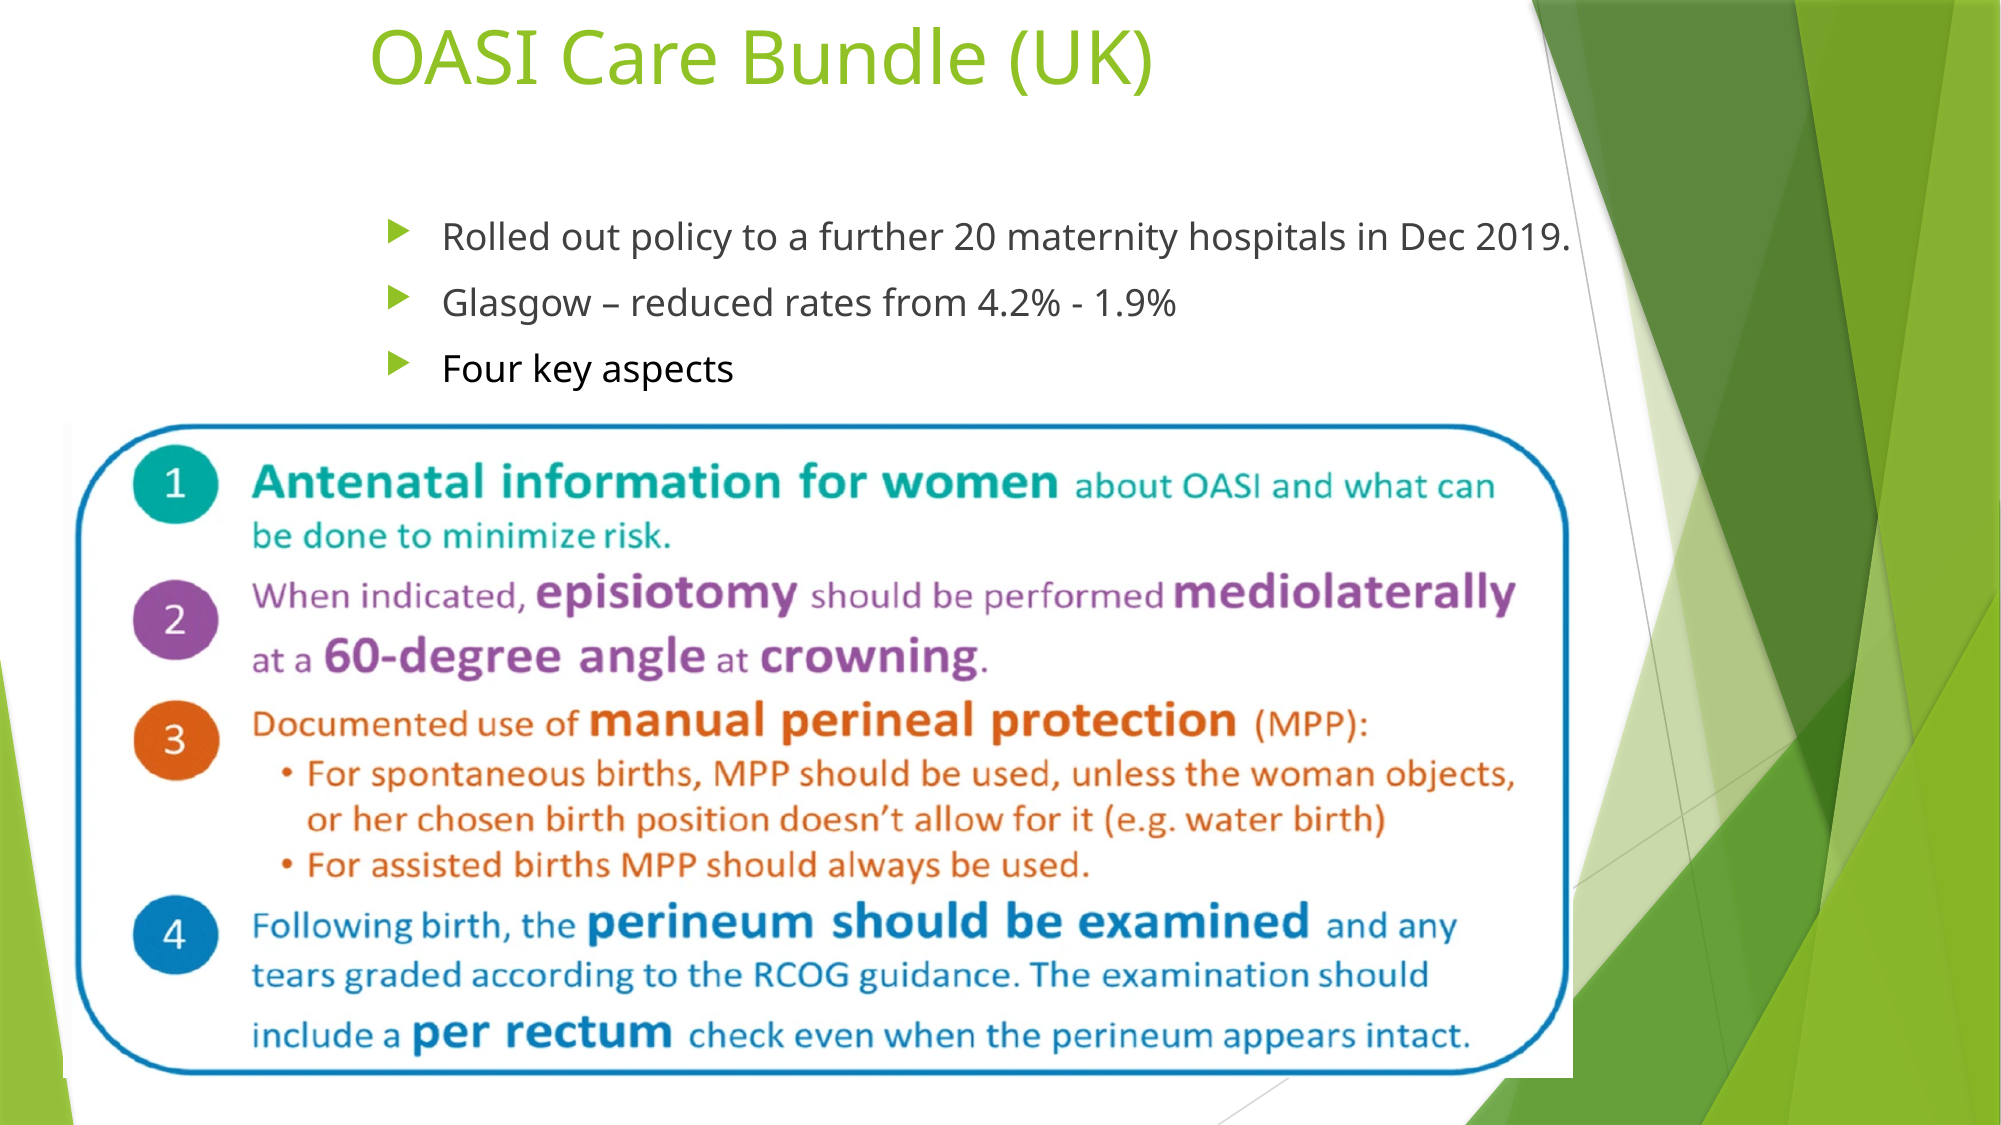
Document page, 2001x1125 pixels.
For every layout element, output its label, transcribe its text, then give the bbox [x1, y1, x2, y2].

picture [63, 422, 1573, 1078]
title OASI Care Bundle (UK) [353, 1, 1647, 220]
list Rolled out policy to a further 20 maternity hospitals in Dec 2019. Glasgow – reduced rates from 4.2% - 1.9% Four key aspects [370, 205, 1630, 920]
